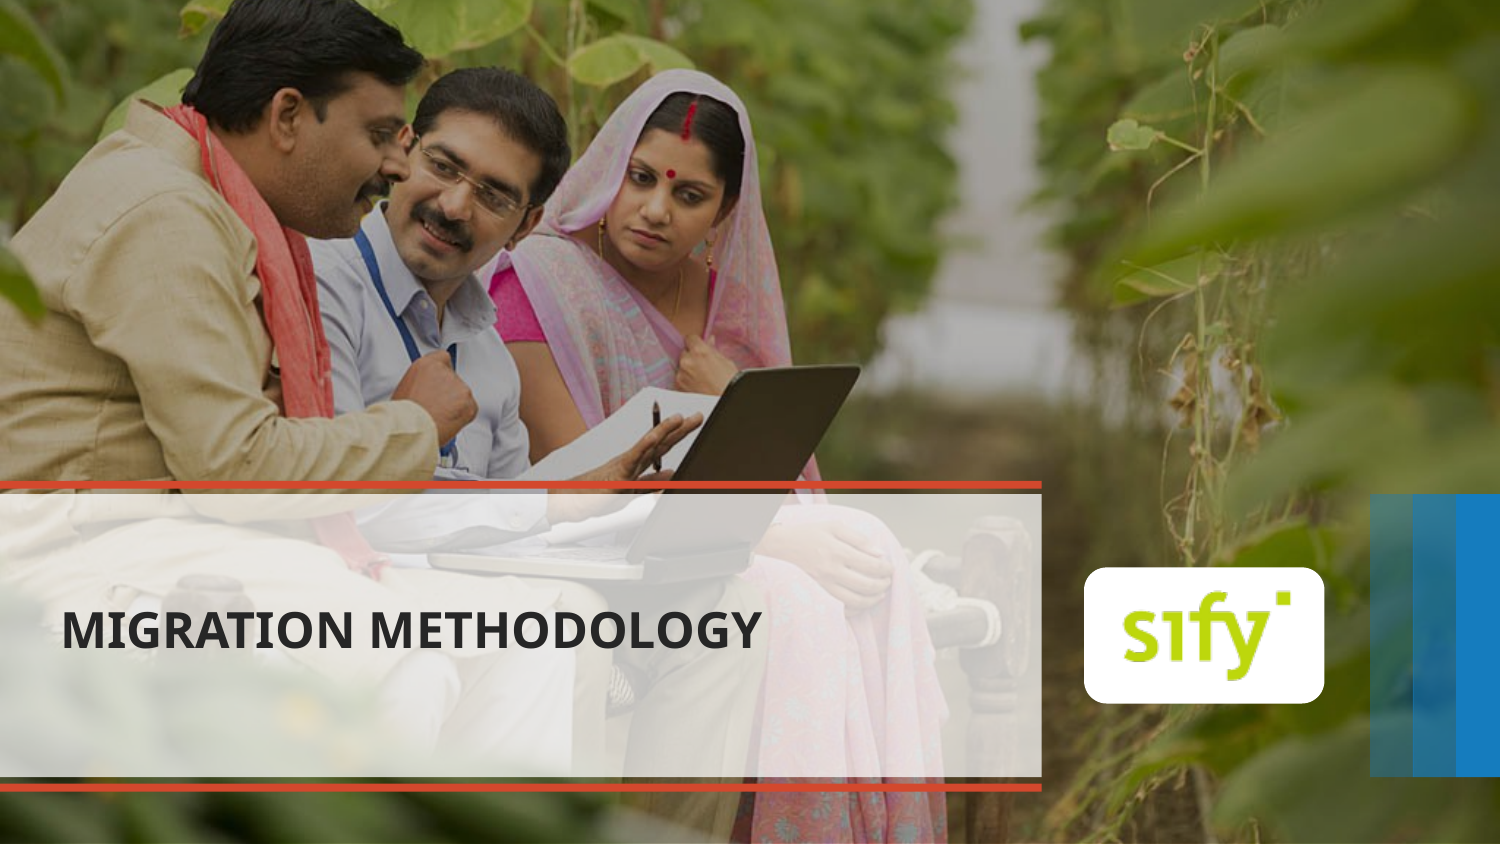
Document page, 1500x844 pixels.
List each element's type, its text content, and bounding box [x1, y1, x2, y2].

picture [0, 0, 1500, 844]
list MIGRATION METHODOLOGY [60, 593, 955, 680]
